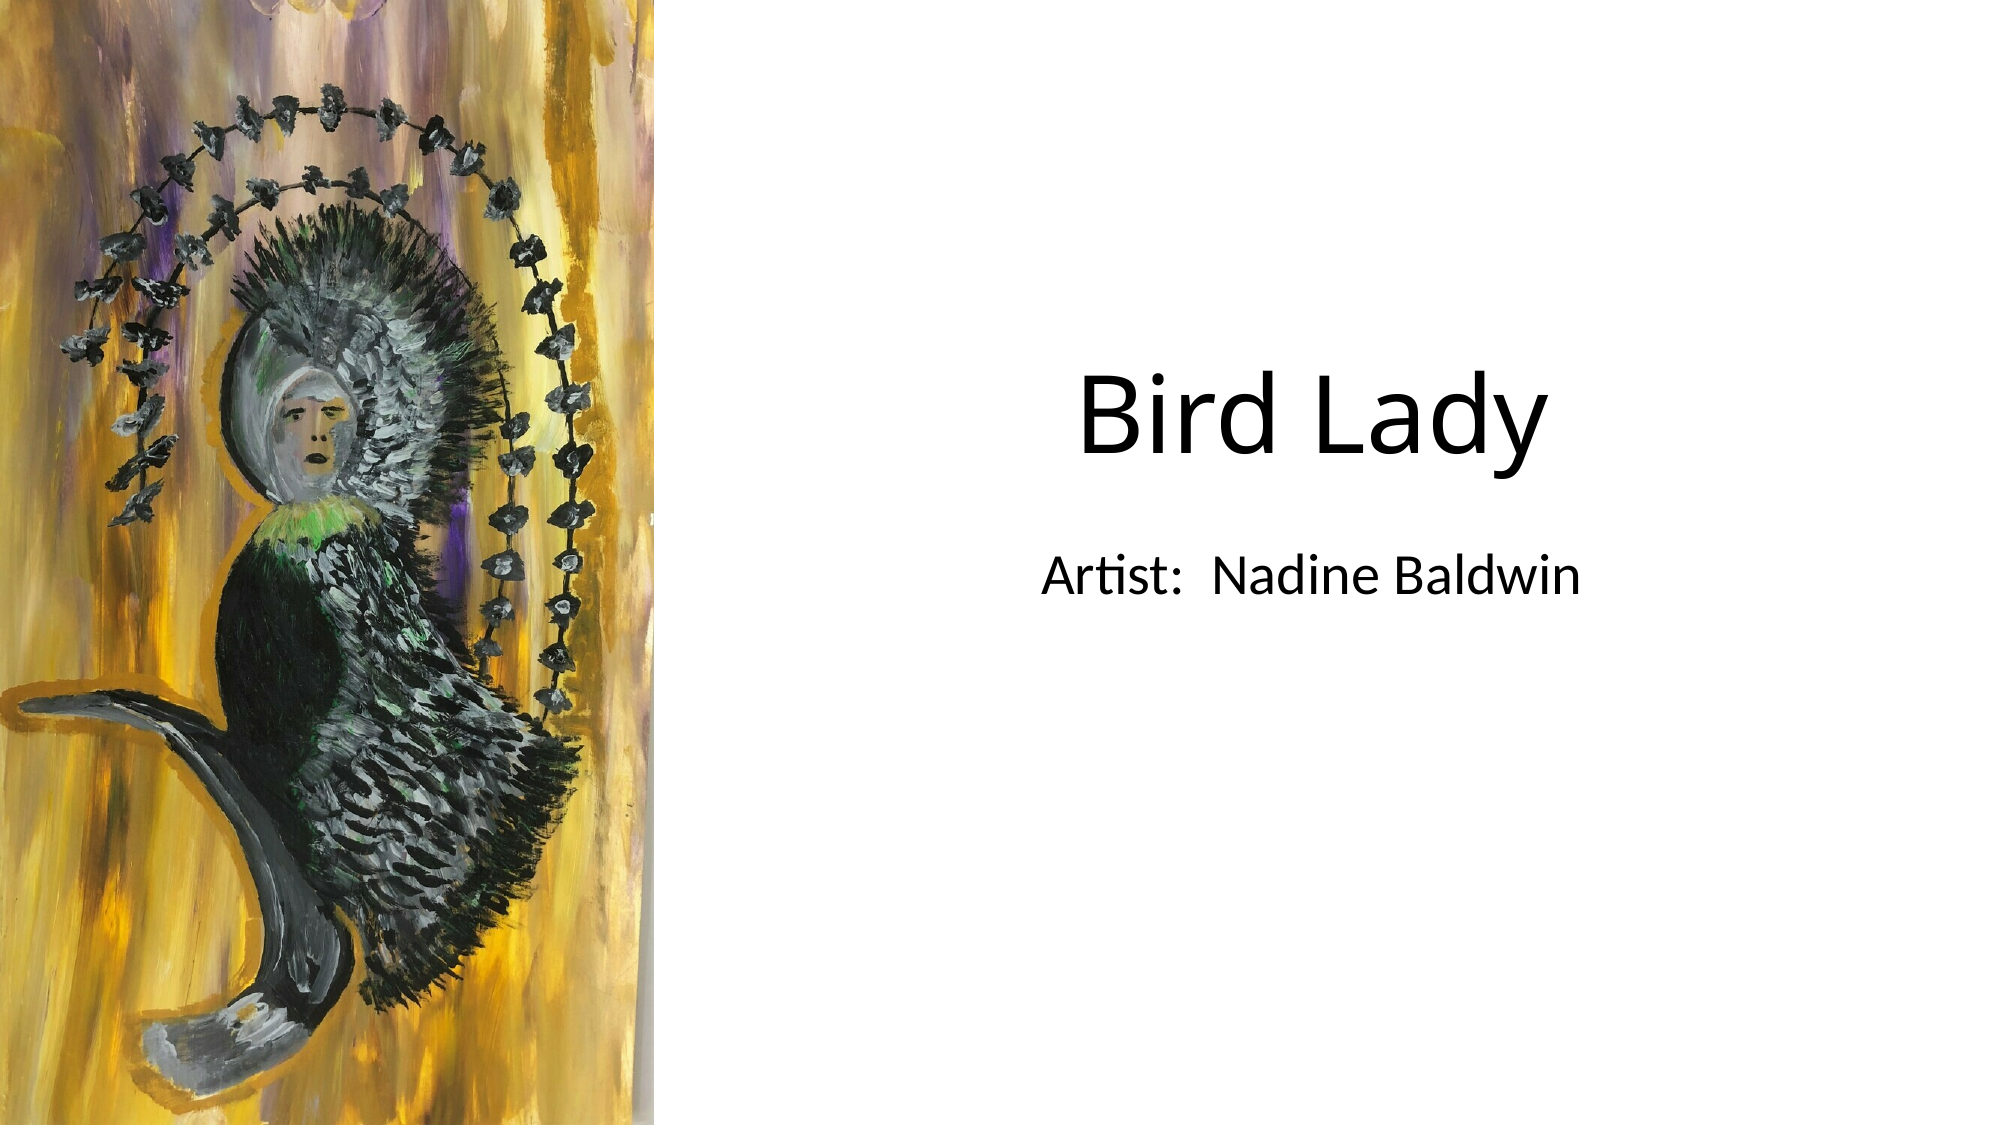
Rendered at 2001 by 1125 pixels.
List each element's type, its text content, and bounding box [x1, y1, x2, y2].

title Bird Lady [819, 326, 1804, 512]
picture [0, 0, 654, 1125]
text_box Artist: Nadine Baldwin [819, 536, 1804, 667]
